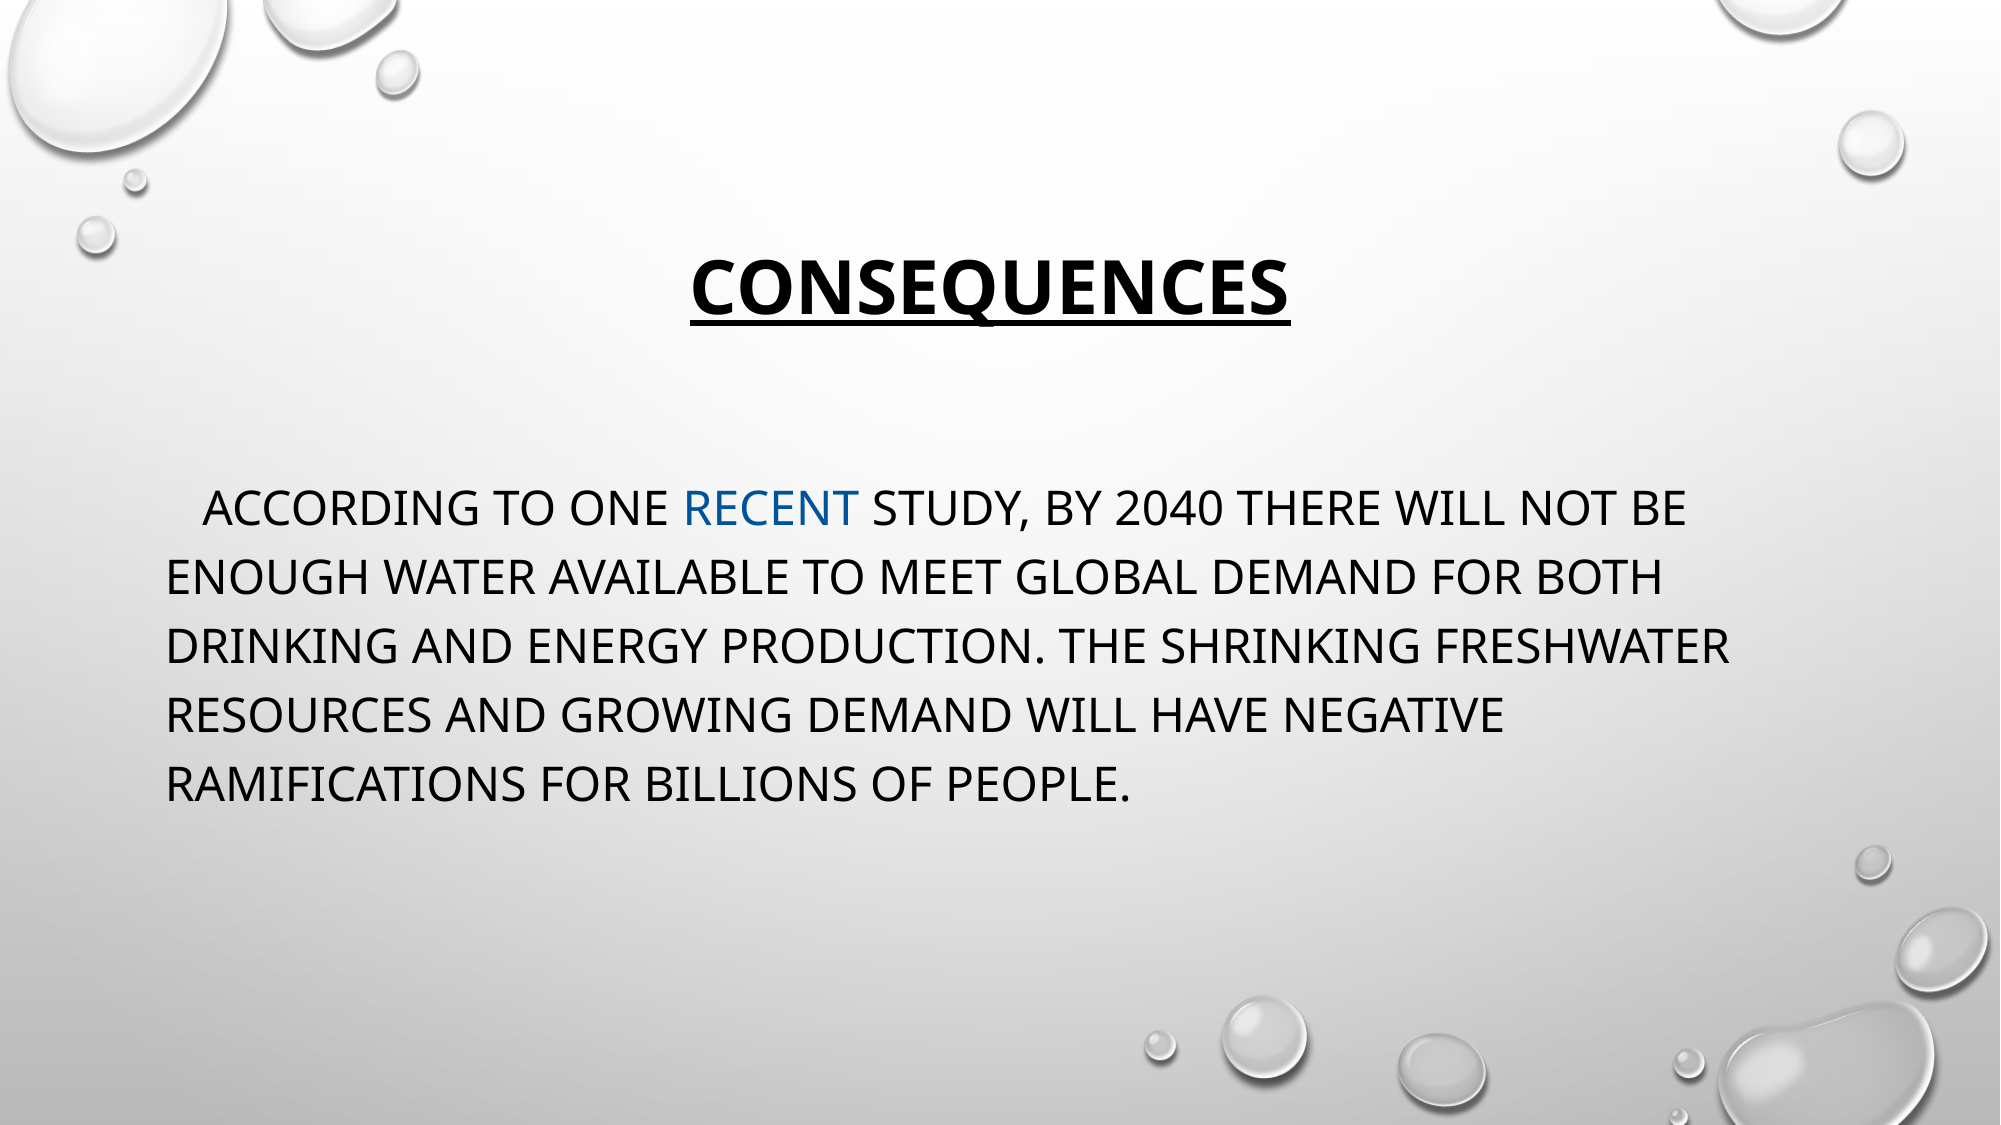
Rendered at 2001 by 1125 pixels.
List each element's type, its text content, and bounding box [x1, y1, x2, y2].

list According to one recent study, by 2040 there will not be enough water available to meet global demand for both drinking and energy production. The shrinking freshwater resources and growing demand will have negative ramifications for billions of people. [149, 458, 1850, 950]
picture [0, 0, 2000, 1125]
title Consequences [149, 148, 1851, 433]
